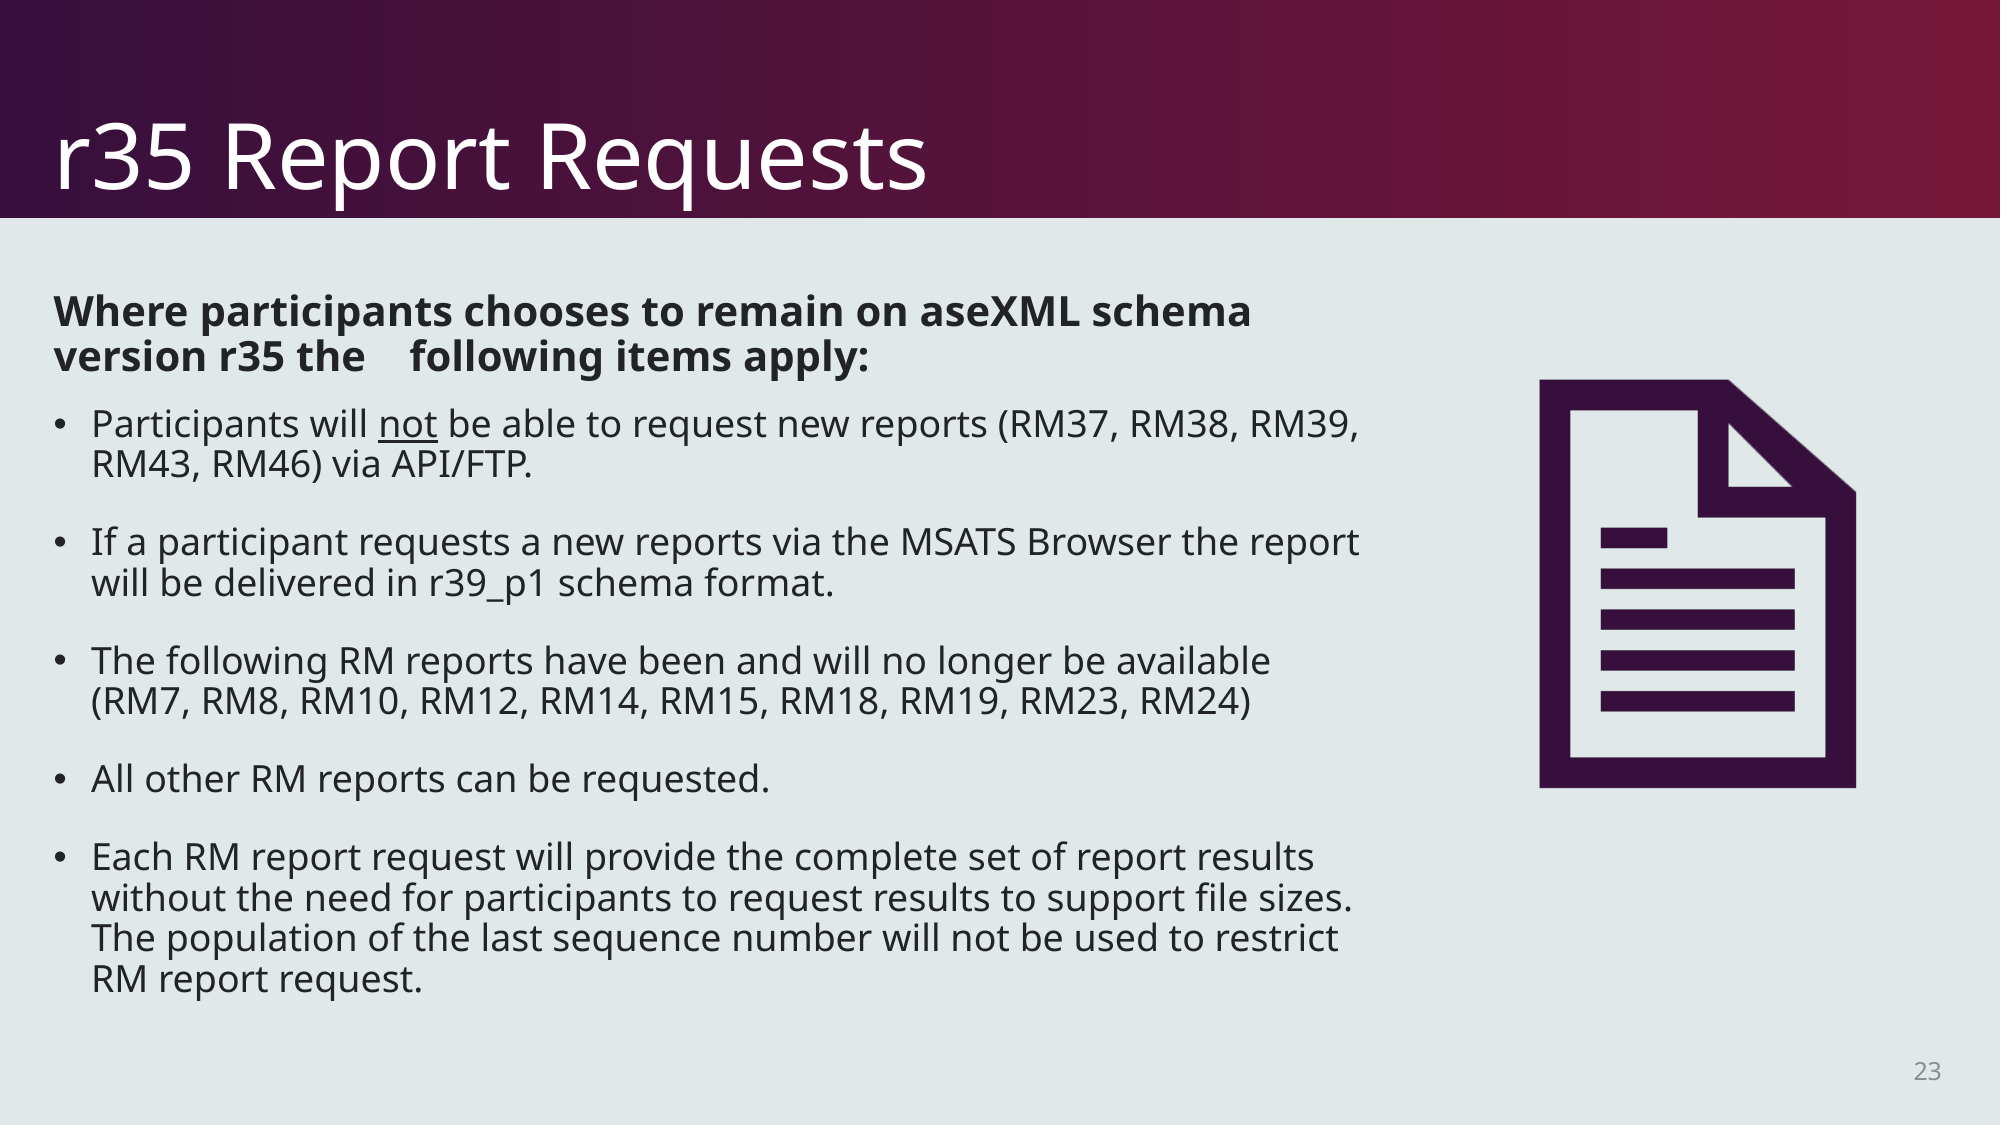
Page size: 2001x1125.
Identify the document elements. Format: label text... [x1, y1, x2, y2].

title r35 Report Requests [38, 22, 1516, 218]
slide_number 23 [1862, 1042, 1957, 1103]
picture [1453, 339, 1943, 829]
text_box Where participants chooses to remain on aseXML schema version r35 the following items apply: Participants will not be able to request new reports (RM37, RM38, RM39, RM43, RM46) via API/FTP. If a participant requests a new reports via the MSATS Browser the report will be delivered in r39_p1 schema format. The following RM reports have been and will no longer be available (RM7, RM8, RM10, RM12, RM14, RM15, RM18, RM19, RM23, RM24) All other RM reports can be requested. Each RM report request will provide the complete set of report results without the need for participants to request results to support file sizes. The population of the last sequence number will not be used to restrict RM report request. [38, 282, 1398, 1086]
